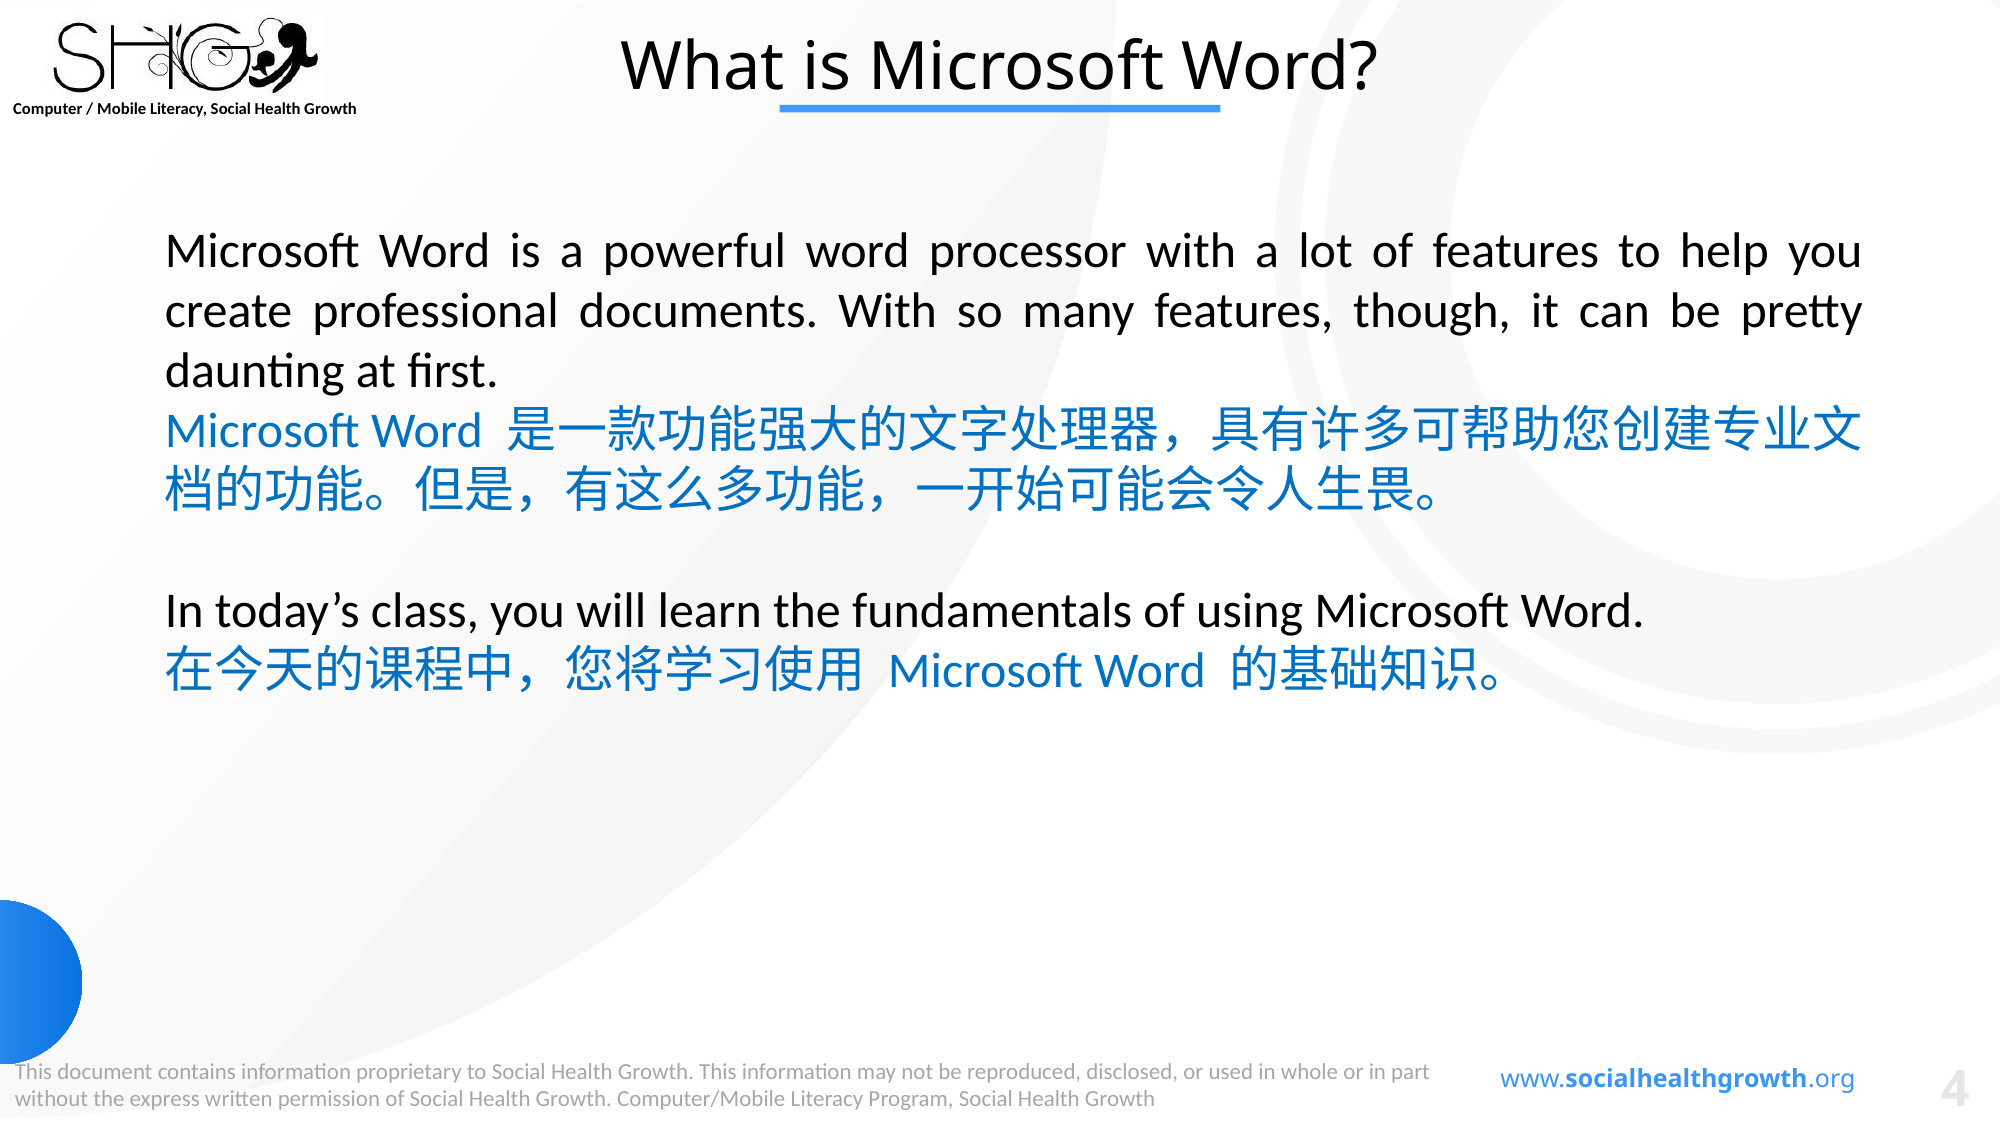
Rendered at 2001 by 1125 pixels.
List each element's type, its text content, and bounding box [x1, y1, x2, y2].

text_box What is Microsoft Word? [0, 0, 2000, 111]
text_box Microsoft Word is a powerful word processor with a lot of features to help you create professional documents. With so many features, though, it can be pretty daunting at first. Microsoft Word 是一款功能强大的文字处理器，具有许多可帮助您创建专业文档的功能。但是，有这么多功能，一开始可能会令人生畏。 In today’s class, you will learn the fundamentals of using Microsoft Word. 在今天的课程中，您将学习使用 Microsoft Word 的基础知识。 [149, 210, 1879, 705]
